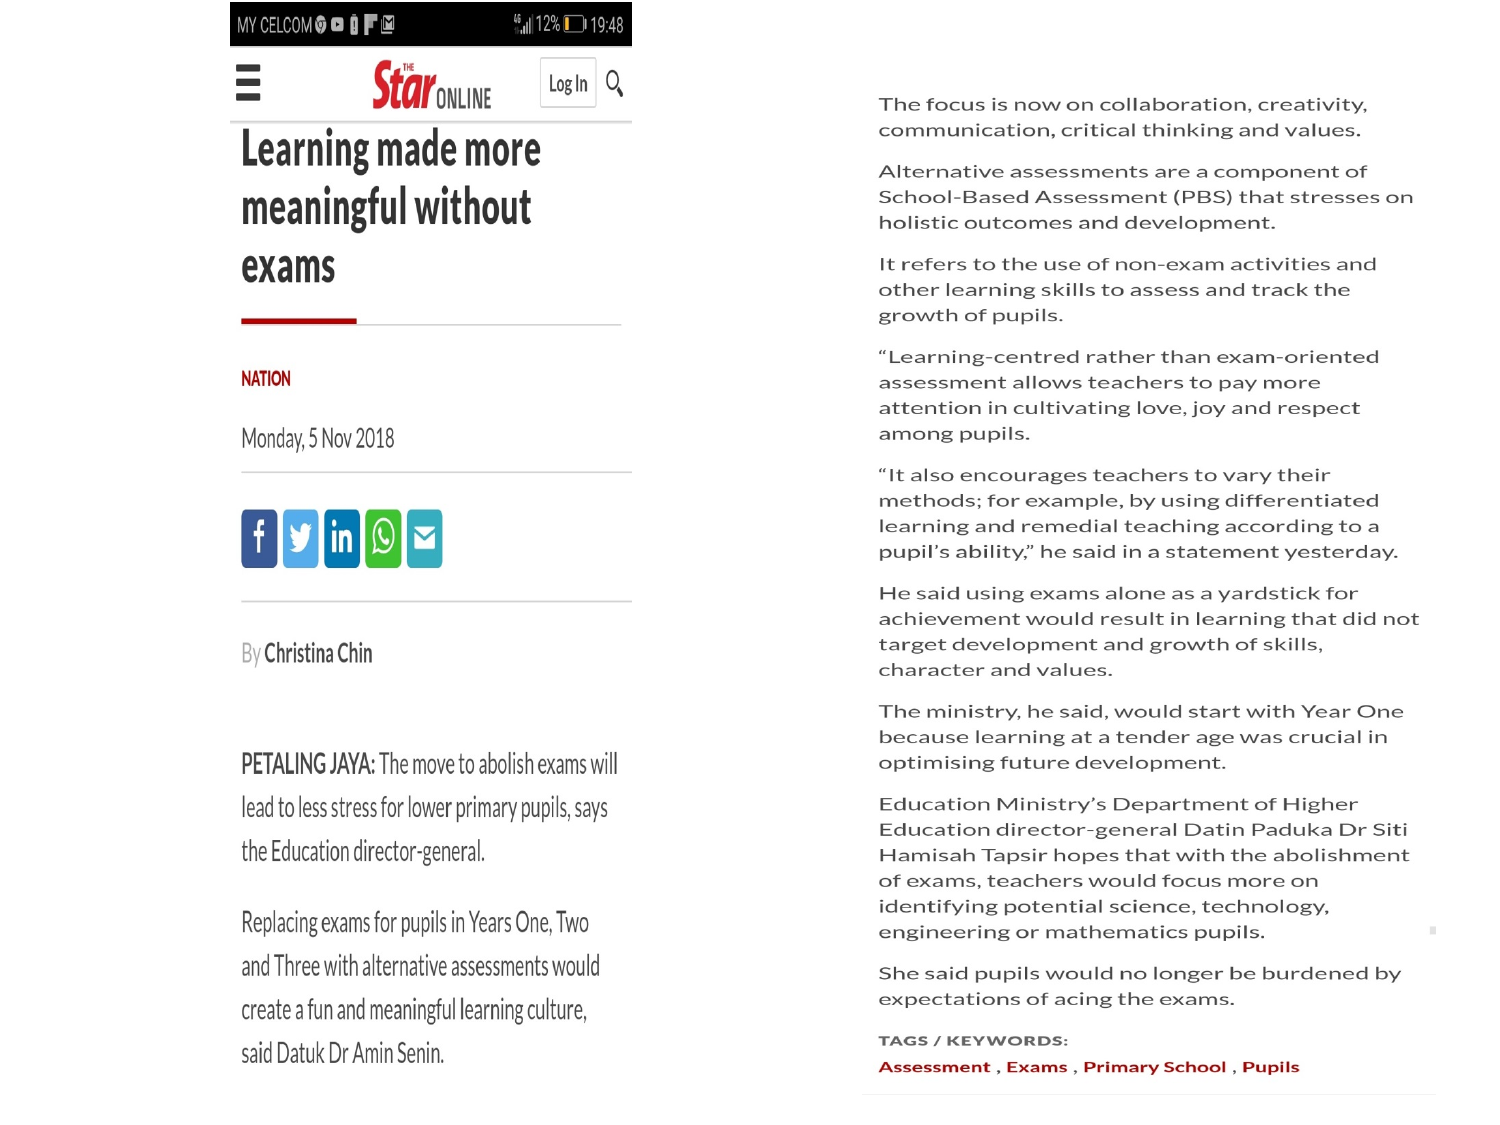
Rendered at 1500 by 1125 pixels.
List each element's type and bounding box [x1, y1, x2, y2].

picture [229, 2, 633, 1068]
picture [862, 77, 1436, 1096]
